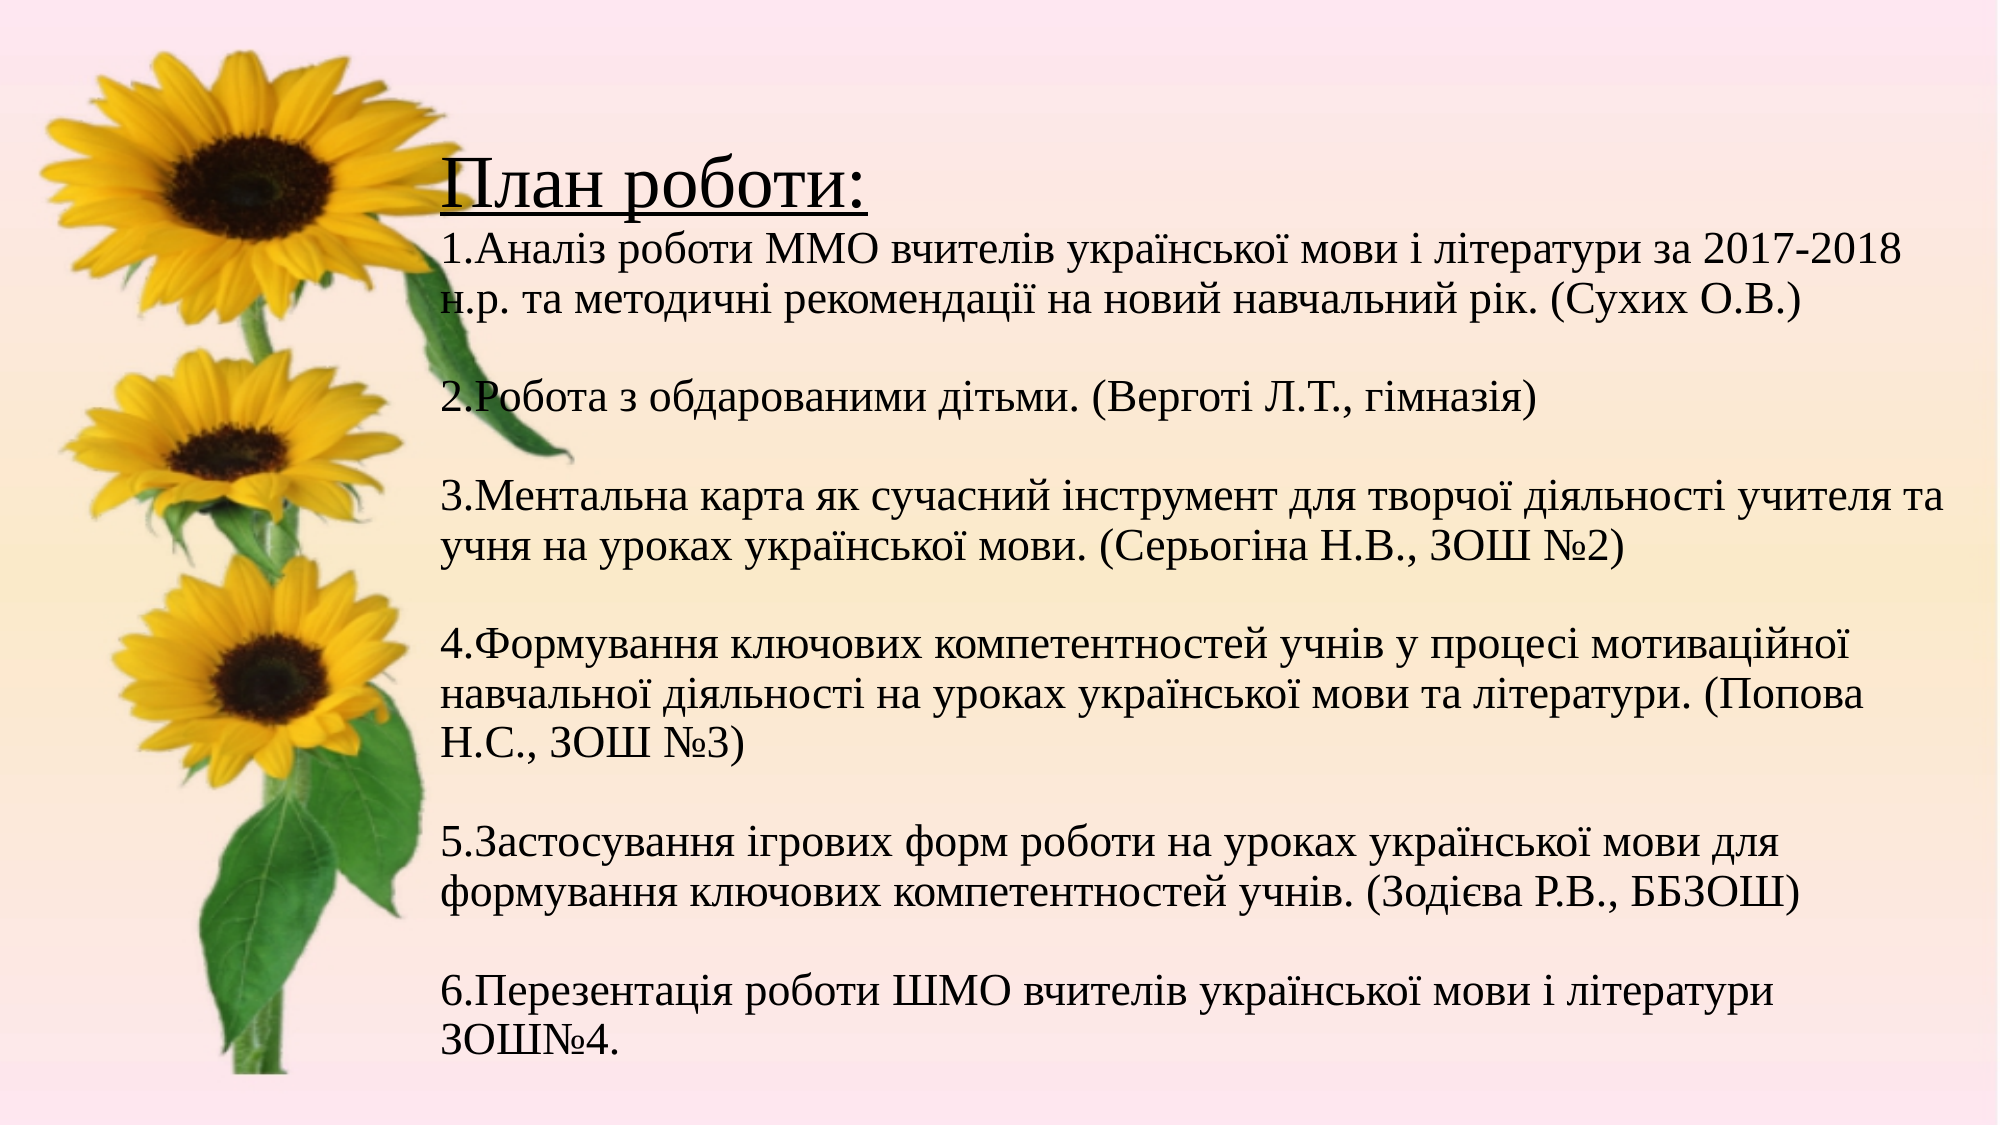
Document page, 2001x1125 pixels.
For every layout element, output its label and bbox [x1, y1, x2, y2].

list [0, 0, 2000, 1125]
